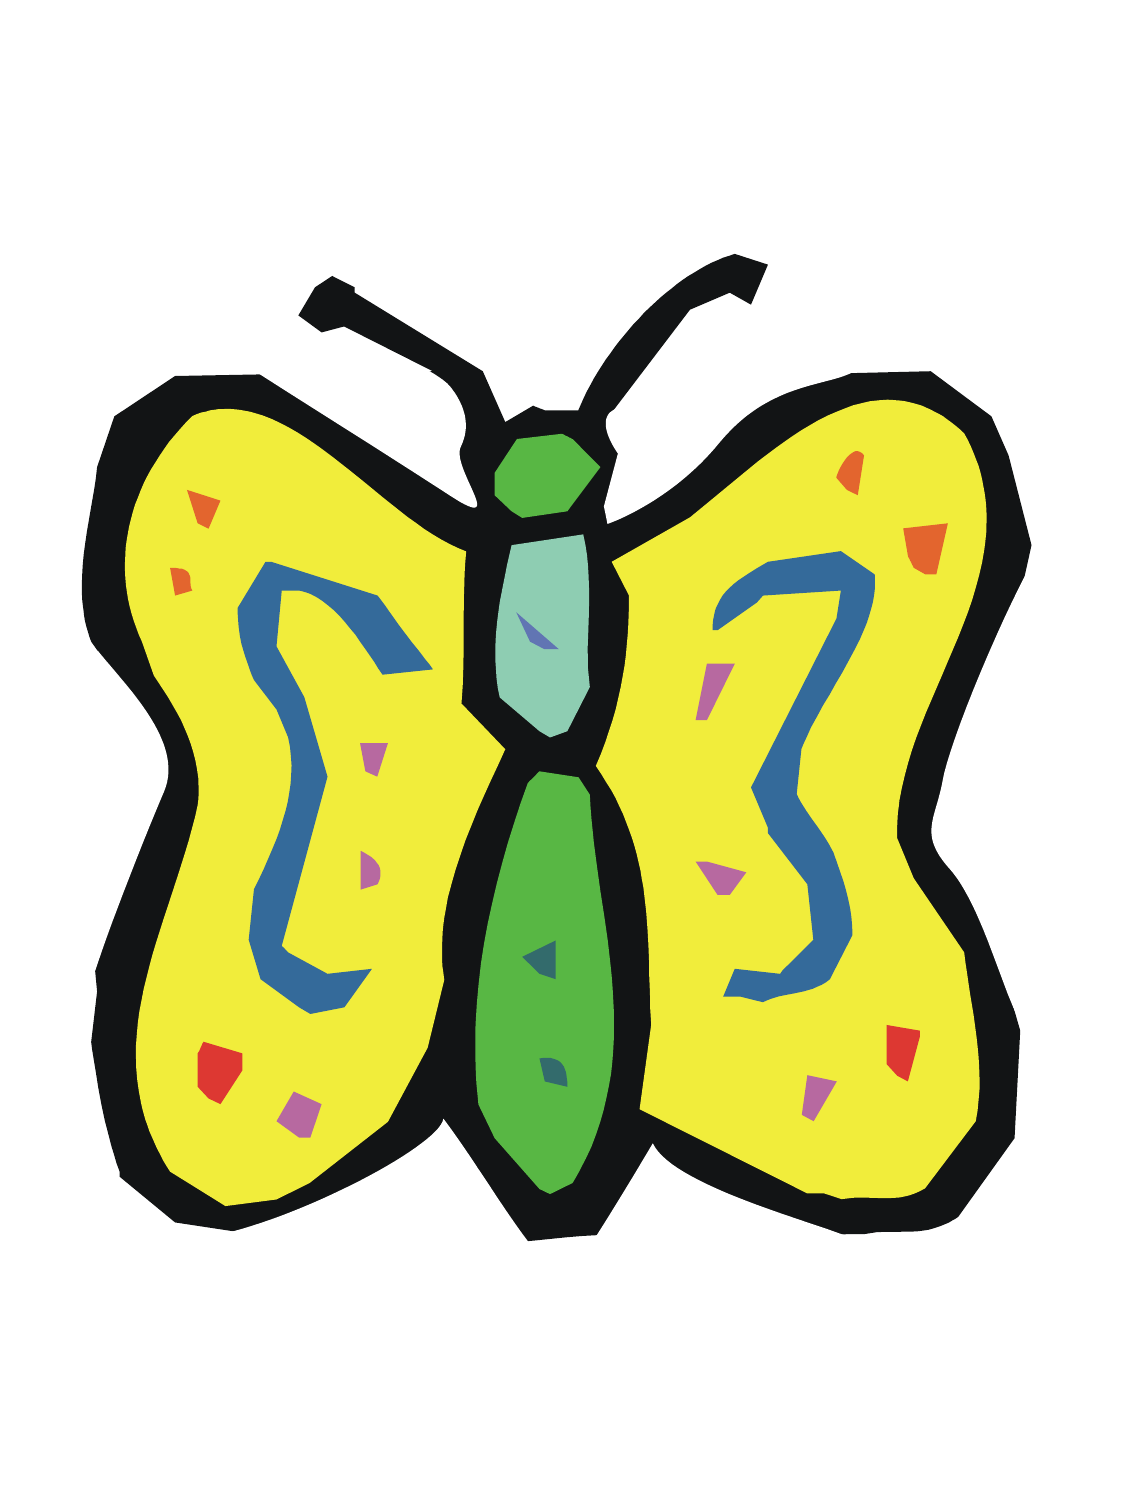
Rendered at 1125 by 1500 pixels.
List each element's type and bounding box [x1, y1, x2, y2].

picture [0, 253, 1093, 1306]
